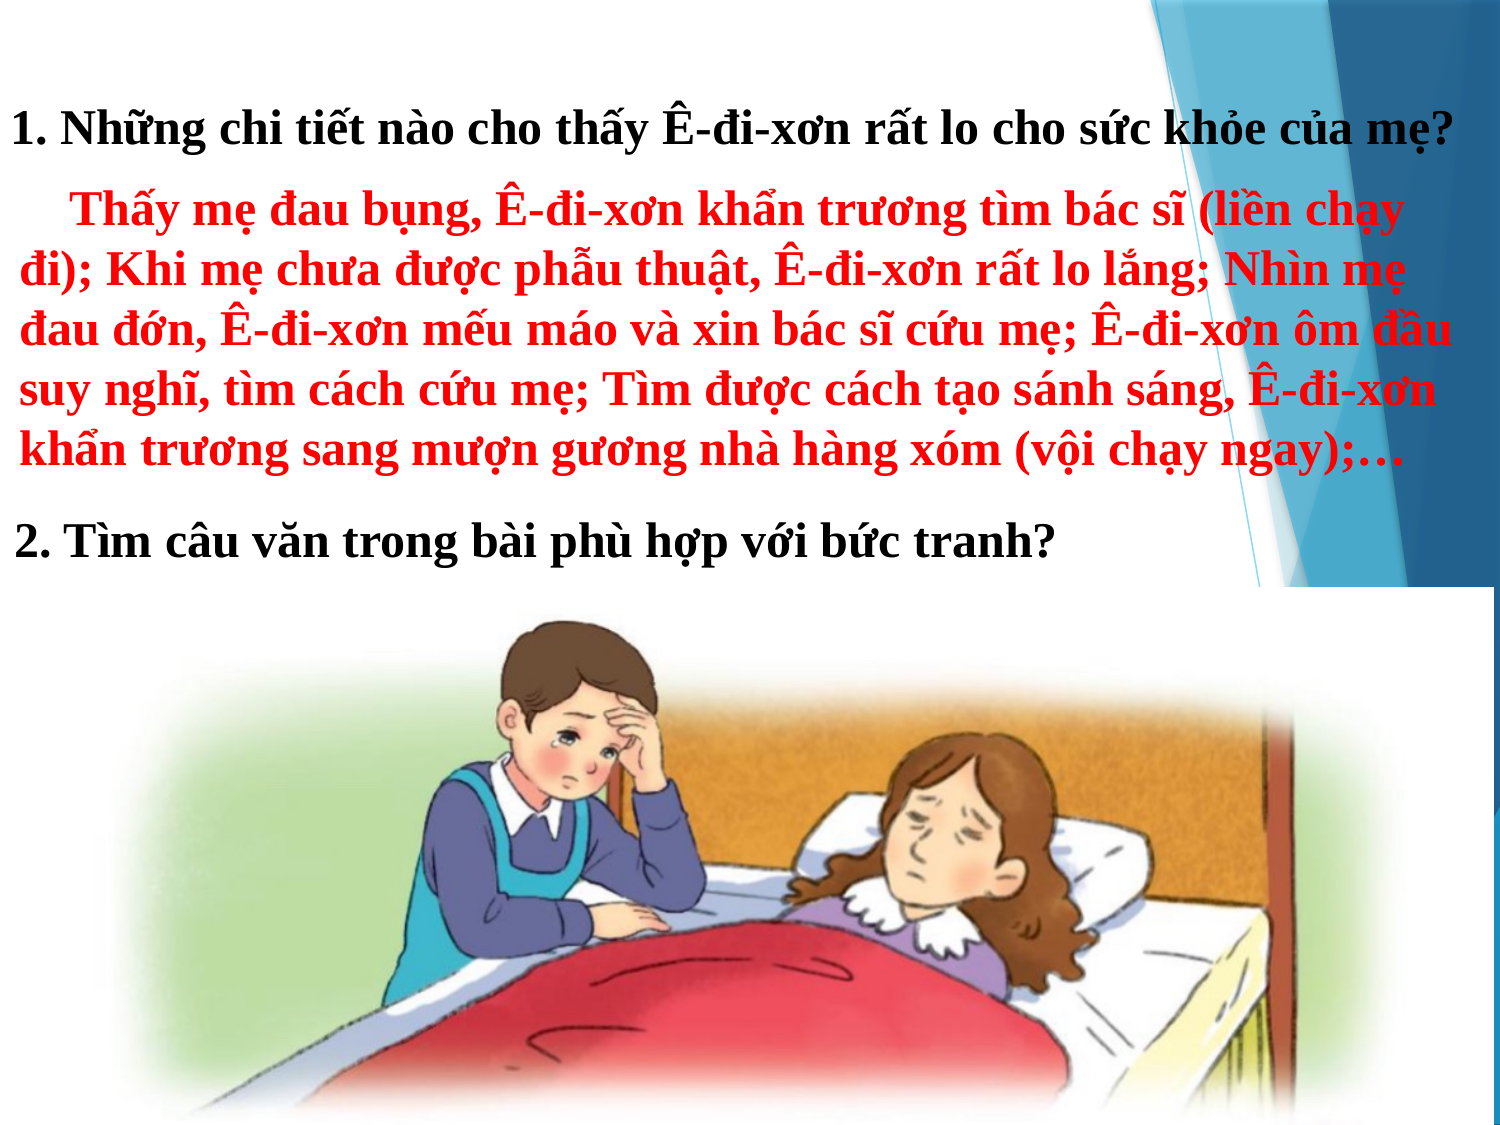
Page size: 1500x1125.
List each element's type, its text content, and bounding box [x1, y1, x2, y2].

picture [0, 586, 1494, 1125]
text_box 2. Tìm câu văn trong bài phù hợp với bức tranh? [0, 499, 1500, 575]
text_box 1. Những chi tiết nào cho thấy Ê-đi-xơn rất lo cho sức khỏe của mẹ? [0, 86, 1496, 162]
text_box Thấy mẹ đau bụng, Ê-đi-xơn khẩn trương tìm bác sĩ (liền chạy đi); Khi mẹ chưa được phẫu thuật, Ê-đi-xơn rất lo lắng; Nhìn mẹ đau đớn, Ê-đi-xơn mếu máo và xin bác sĩ cứu mẹ; Ê-đi-xơn ôm đầu suy nghĩ, tìm cách cứu mẹ; Tìm được cách tạo sánh sáng, Ê-đi-xơn khẩn trương sang mượn gương nhà hàng xóm (vội chạy ngay);… [4, 168, 1500, 483]
